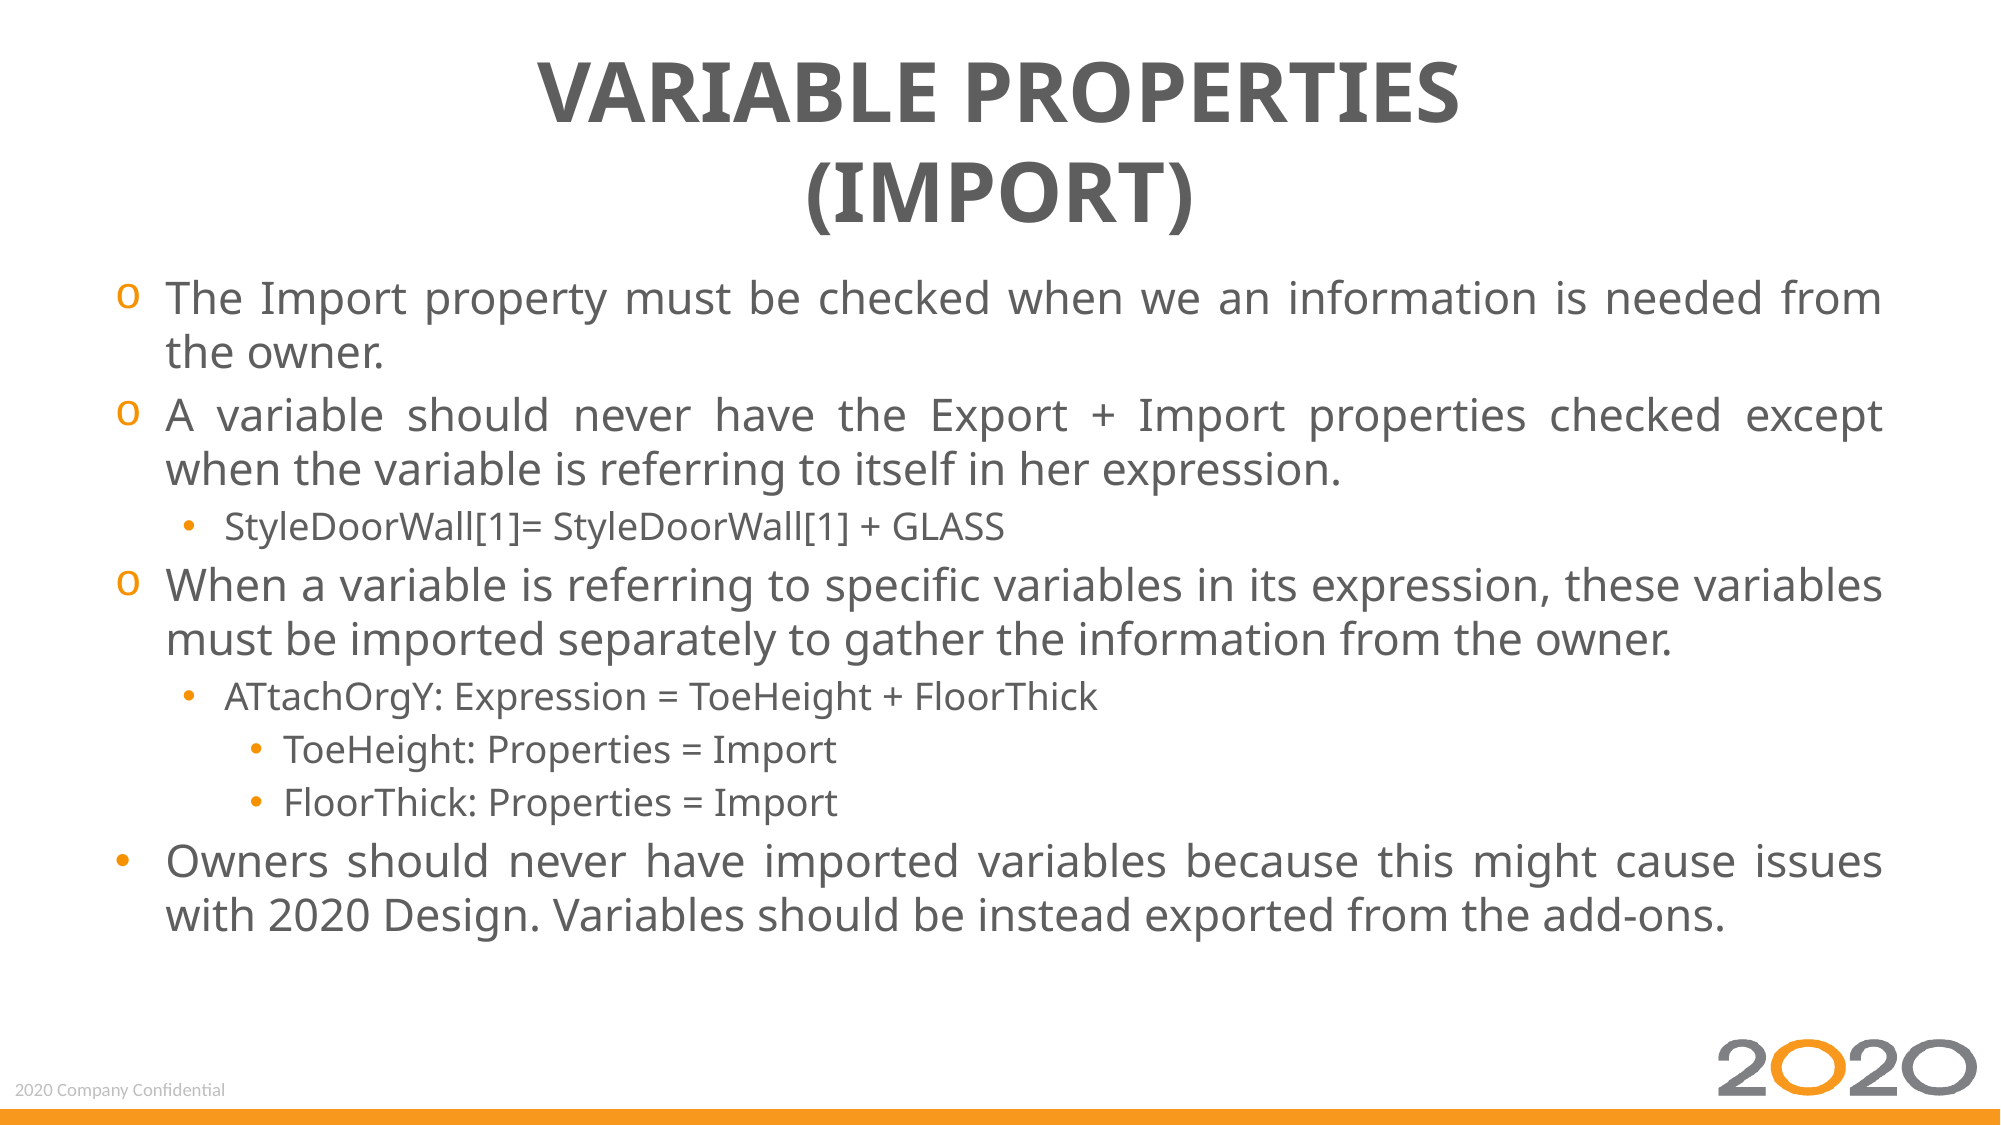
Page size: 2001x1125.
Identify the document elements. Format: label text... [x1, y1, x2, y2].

title Variable Properties (Import) [99, 45, 1900, 233]
list The Import property must be checked when we an information is needed from the owner. A variable should never have the Export + Import properties checked except when the variable is referring to itself in her expression. StyleDoorWall[1]= StyleDoorWall[1] + GLASS When a variable is referring to specific variables in its expression, these variables must be imported separately to gather the information from the owner. ATtachOrgY: Expression = ToeHeight + FloorThick ToeHeight: Properties = Import FloorThick: Properties = Import Owners should never have imported variables because this might cause issues with 2020 Design. Variables should be instead exported from the add-ons. [99, 262, 1900, 1005]
picture [0, 0, 2001, 1125]
